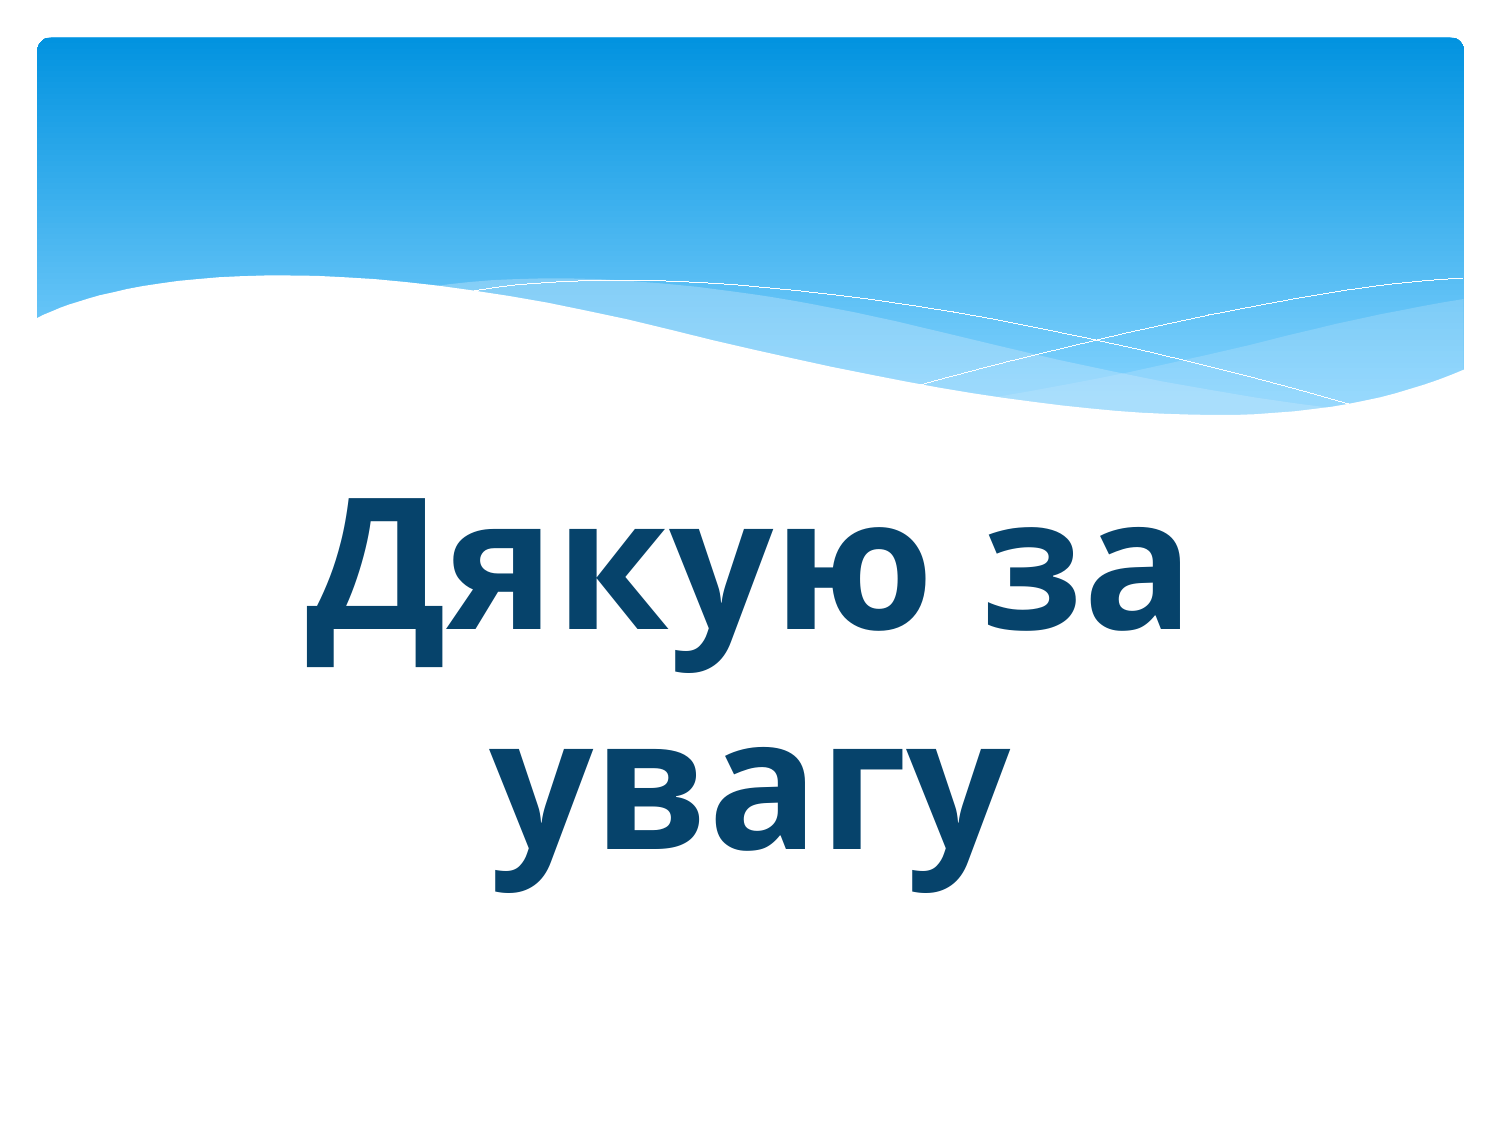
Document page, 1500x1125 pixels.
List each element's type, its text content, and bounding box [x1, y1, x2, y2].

list Дякую за увагу [142, 438, 1359, 1005]
